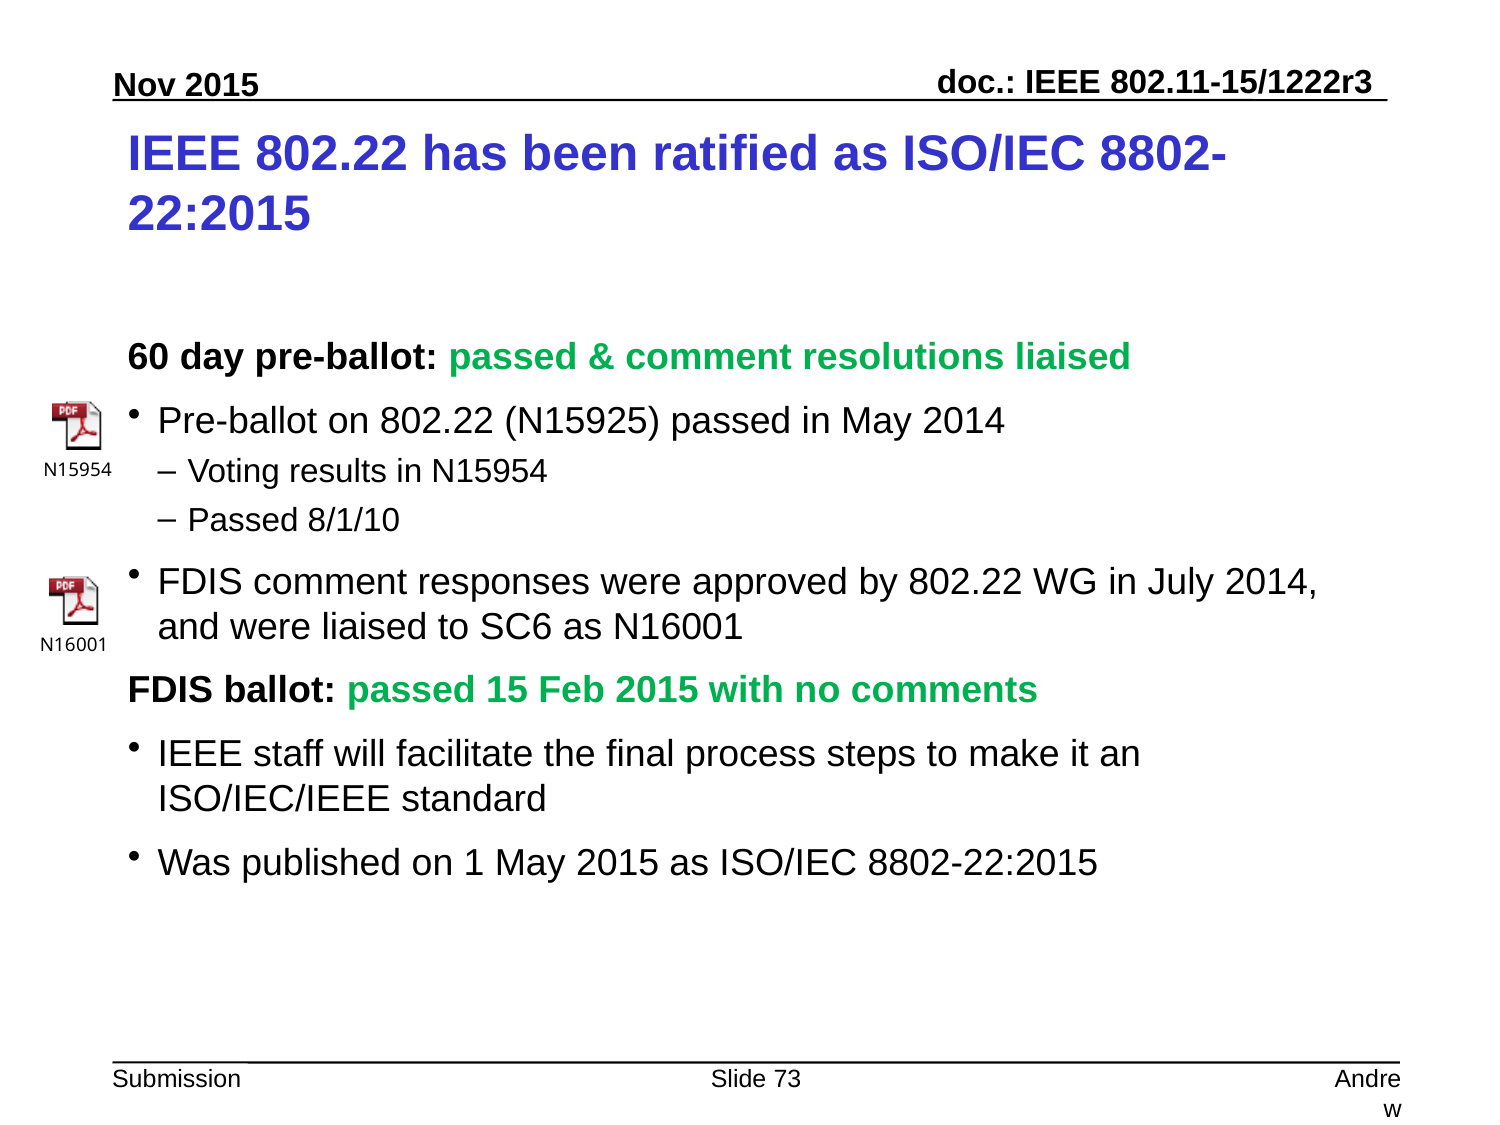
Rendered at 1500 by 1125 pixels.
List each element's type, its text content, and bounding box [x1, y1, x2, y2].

slide_number Slide 73 [709, 1061, 803, 1093]
footer Andrew Myles, Cisco [1320, 1061, 1402, 1093]
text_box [2, 399, 153, 527]
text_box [0, 574, 150, 702]
list 60 day pre-ballot: passed & comment resolutions liaised Pre-ballot on 802.22 (N15925) passed in May 2014 Voting results in N15954 Passed 8/1/10 FDIS comment responses were approved by 802.22 WG in July 2014, and were liaised to SC6 as N16001 FDIS ballot: passed 15 Feb 2015 with no comments IEEE staff will facilitate the final process steps to make it an ISO/IEC/IEEE standard Was published on 1 May 2015 as ISO/IEC 8802-22:2015 [112, 324, 1388, 1000]
title IEEE 802.22 has been ratified as ISO/IEC 8802-22:2015 [112, 112, 1388, 288]
